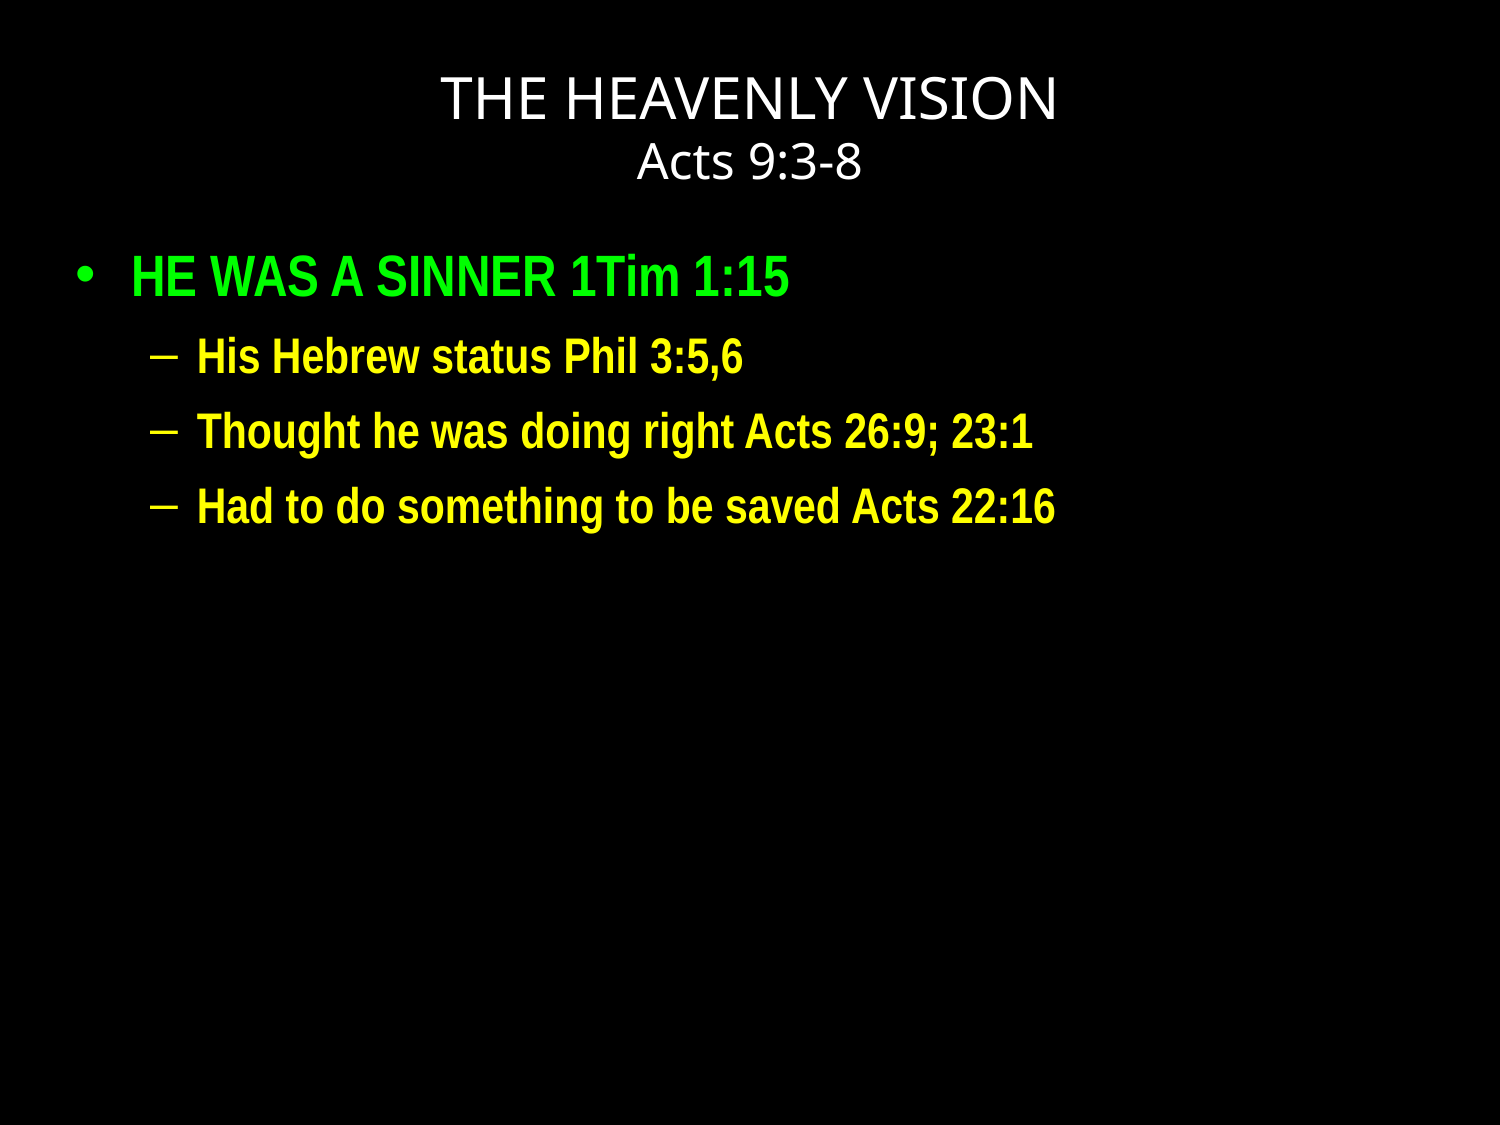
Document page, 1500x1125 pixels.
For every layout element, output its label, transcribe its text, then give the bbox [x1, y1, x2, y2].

title THE HEAVENLY VISION Acts 9:3-8 [75, 62, 1425, 200]
list HE WAS A SINNER 1Tim 1:15 His Hebrew status Phil 3:5,6 Thought he was doing right Acts 26:9; 23:1 Had to do something to be saved Acts 22:16 [75, 249, 1425, 993]
